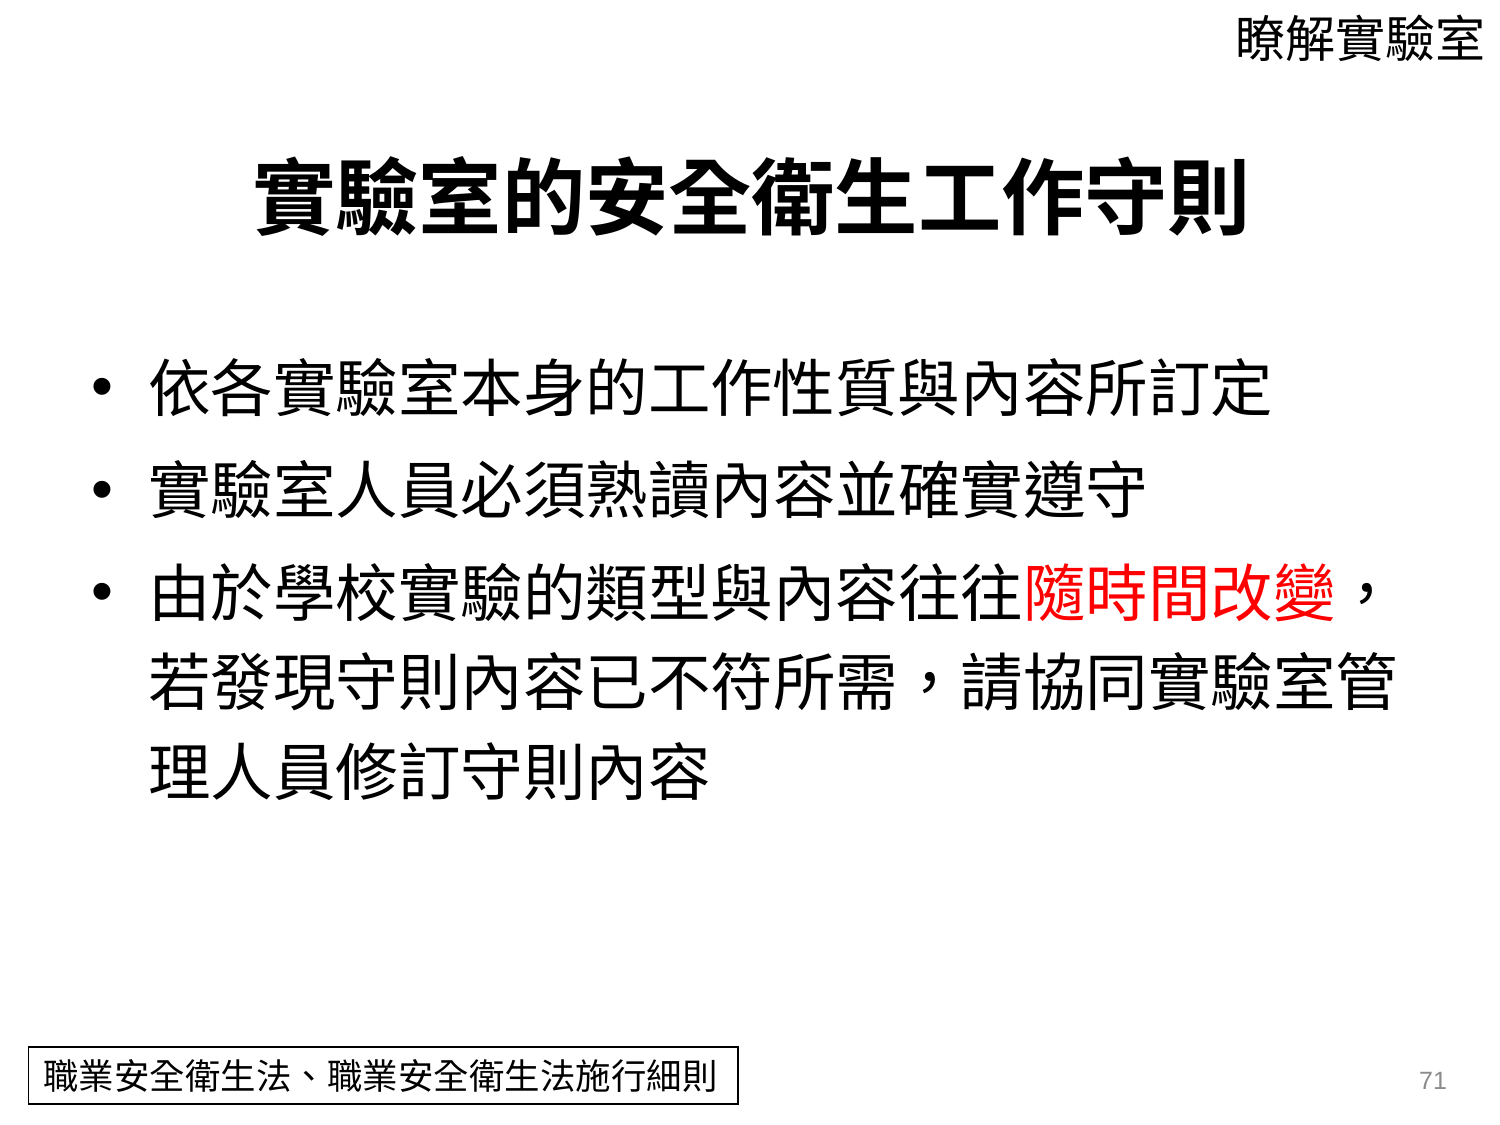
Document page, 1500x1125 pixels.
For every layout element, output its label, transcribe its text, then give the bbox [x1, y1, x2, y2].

slide_number 71 [1112, 1049, 1463, 1110]
list 依各實驗室本身的工作性質與內容所訂定 實驗室人員必須熟讀內容並確實遵守 由於學校實驗的類型與內容往往隨時間改變，若發現守則內容已不符所需，請協同實驗室管理人員修訂守則內容 [76, 326, 1460, 1006]
title 實驗室的安全衛生工作守則 [76, 101, 1428, 290]
text_box 瞭解實驗室 [1057, 0, 1500, 75]
text_box 職業安全衛生法、職業安全衛生法施行細則 [28, 1046, 739, 1105]
